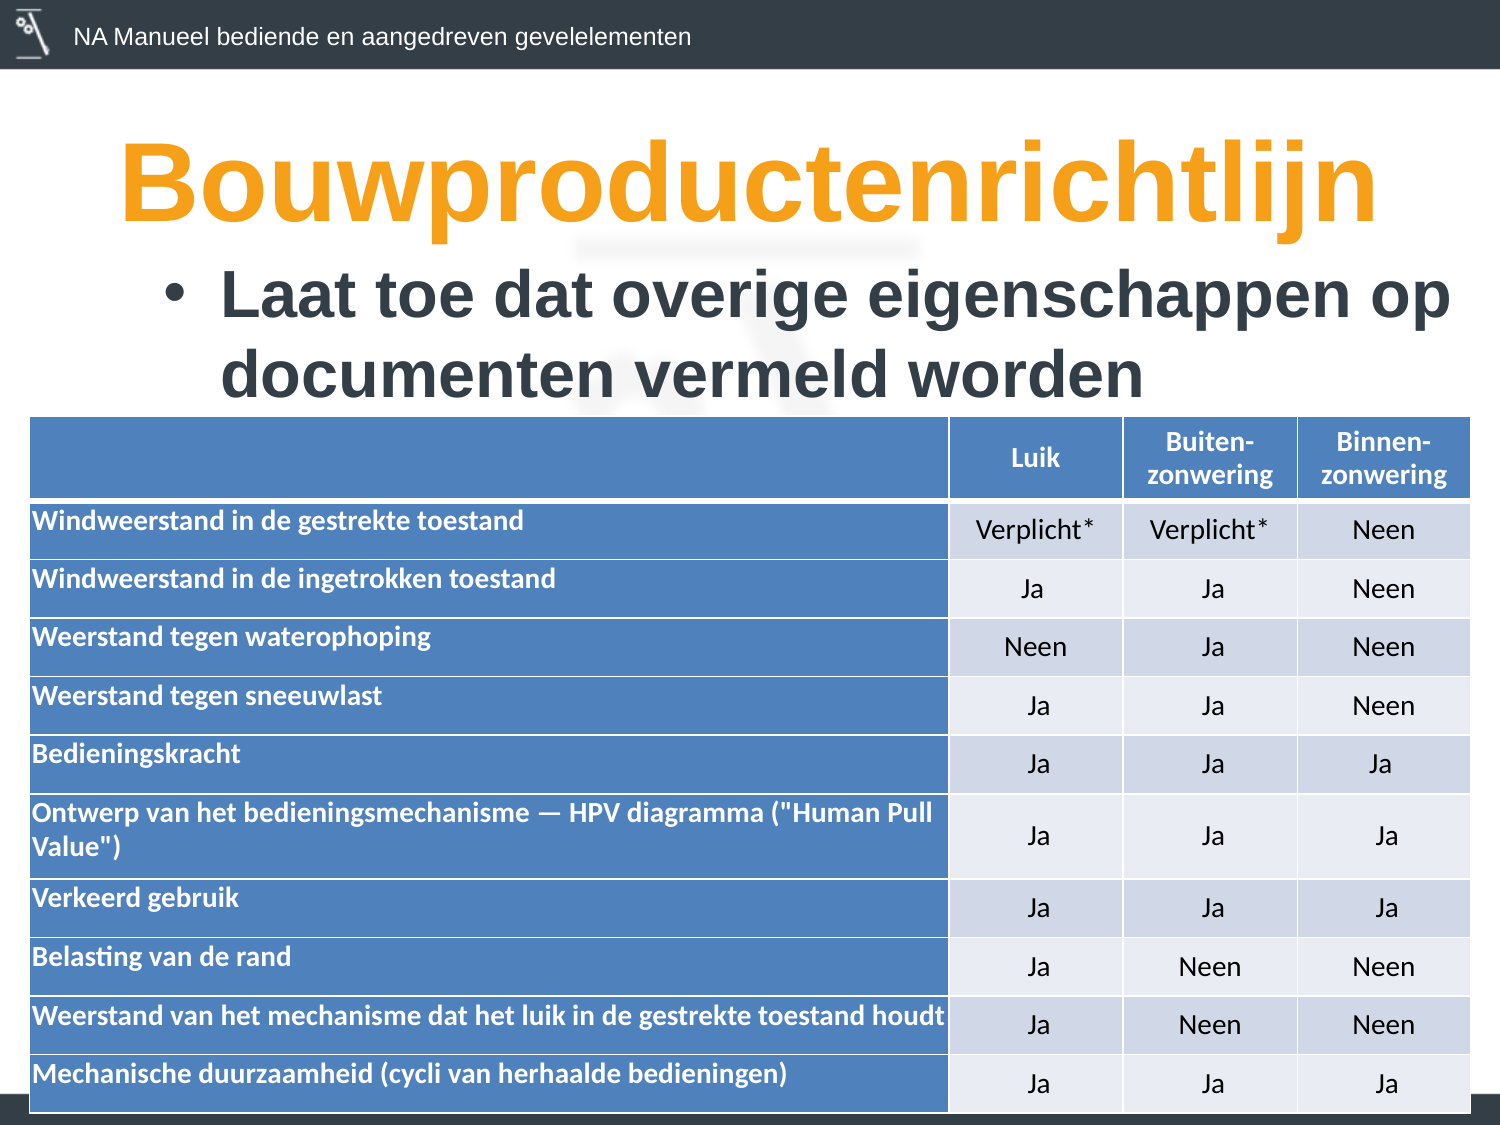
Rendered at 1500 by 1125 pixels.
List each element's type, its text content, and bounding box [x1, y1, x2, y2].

table_header Luik [950, 417, 1122, 498]
table_cell Windweerstand in de ingetrokken toestand [30, 560, 948, 617]
table_cell Weerstand tegen sneeuwlast [30, 677, 948, 734]
table_cell Neen [1298, 938, 1470, 995]
table_cell Verplicht* [1124, 504, 1297, 559]
table_cell Bedieningskracht [30, 736, 948, 793]
table_cell Ja [950, 1055, 1122, 1112]
table_cell Weerstand van het mechanisme dat het luik in de gestrekte toestand houdt [30, 997, 948, 1054]
table_cell Ja [950, 795, 1122, 878]
table_cell Windweerstand in de gestrekte toestand [30, 504, 948, 559]
table_cell Ja [950, 880, 1122, 937]
table_header Binnen-zonwering [1298, 417, 1470, 498]
table_header Buiten-zonwering [1124, 417, 1297, 498]
table_cell Ja [1298, 880, 1470, 937]
table_header [30, 417, 948, 498]
table_cell Ontwerp van het bedieningsmechanisme — HPV diagramma ("Human Pull Value") [30, 795, 948, 878]
table_cell Ja [1124, 677, 1297, 734]
table_cell Ja [1298, 736, 1470, 793]
table_cell Weerstand tegen waterophoping [30, 619, 948, 676]
table_cell Mechanische duurzaamheid (cycli van herhaalde bedieningen) [30, 1055, 948, 1112]
table_cell Ja [950, 736, 1122, 793]
table_cell Neen [1298, 504, 1470, 559]
table_cell Ja [950, 677, 1122, 734]
picture [0, 0, 1500, 1125]
table_cell Verplicht* [950, 504, 1122, 559]
table_cell Ja [1124, 880, 1297, 937]
table_cell Neen [1124, 997, 1297, 1054]
table_cell Neen [1298, 997, 1470, 1054]
text_box [1107, 220, 1138, 326]
table_cell Ja [1124, 1055, 1297, 1112]
table_cell Ja [1124, 560, 1297, 617]
title Bouwproductenrichtlijn [75, 83, 1425, 243]
list Laat toe dat overige eigenschappen op documenten vermeld worden [17, 243, 1496, 986]
table_cell Neen [1298, 677, 1470, 734]
table_cell Ja [1298, 1055, 1470, 1112]
table_cell Ja [950, 997, 1122, 1054]
table_cell Verkeerd gebruik [30, 880, 948, 937]
table_cell Neen [950, 619, 1122, 676]
table_cell Ja [1124, 619, 1297, 676]
table_cell Belasting van de rand [30, 938, 948, 995]
table_cell Ja [950, 560, 1122, 617]
table_cell Ja [950, 938, 1122, 995]
table_cell Neen [1124, 938, 1297, 995]
table_cell Ja [1124, 795, 1297, 878]
table_cell Neen [1298, 619, 1470, 676]
table_cell Neen [1298, 560, 1470, 617]
table_cell Ja [1298, 795, 1470, 878]
table_cell Ja [1124, 736, 1297, 793]
